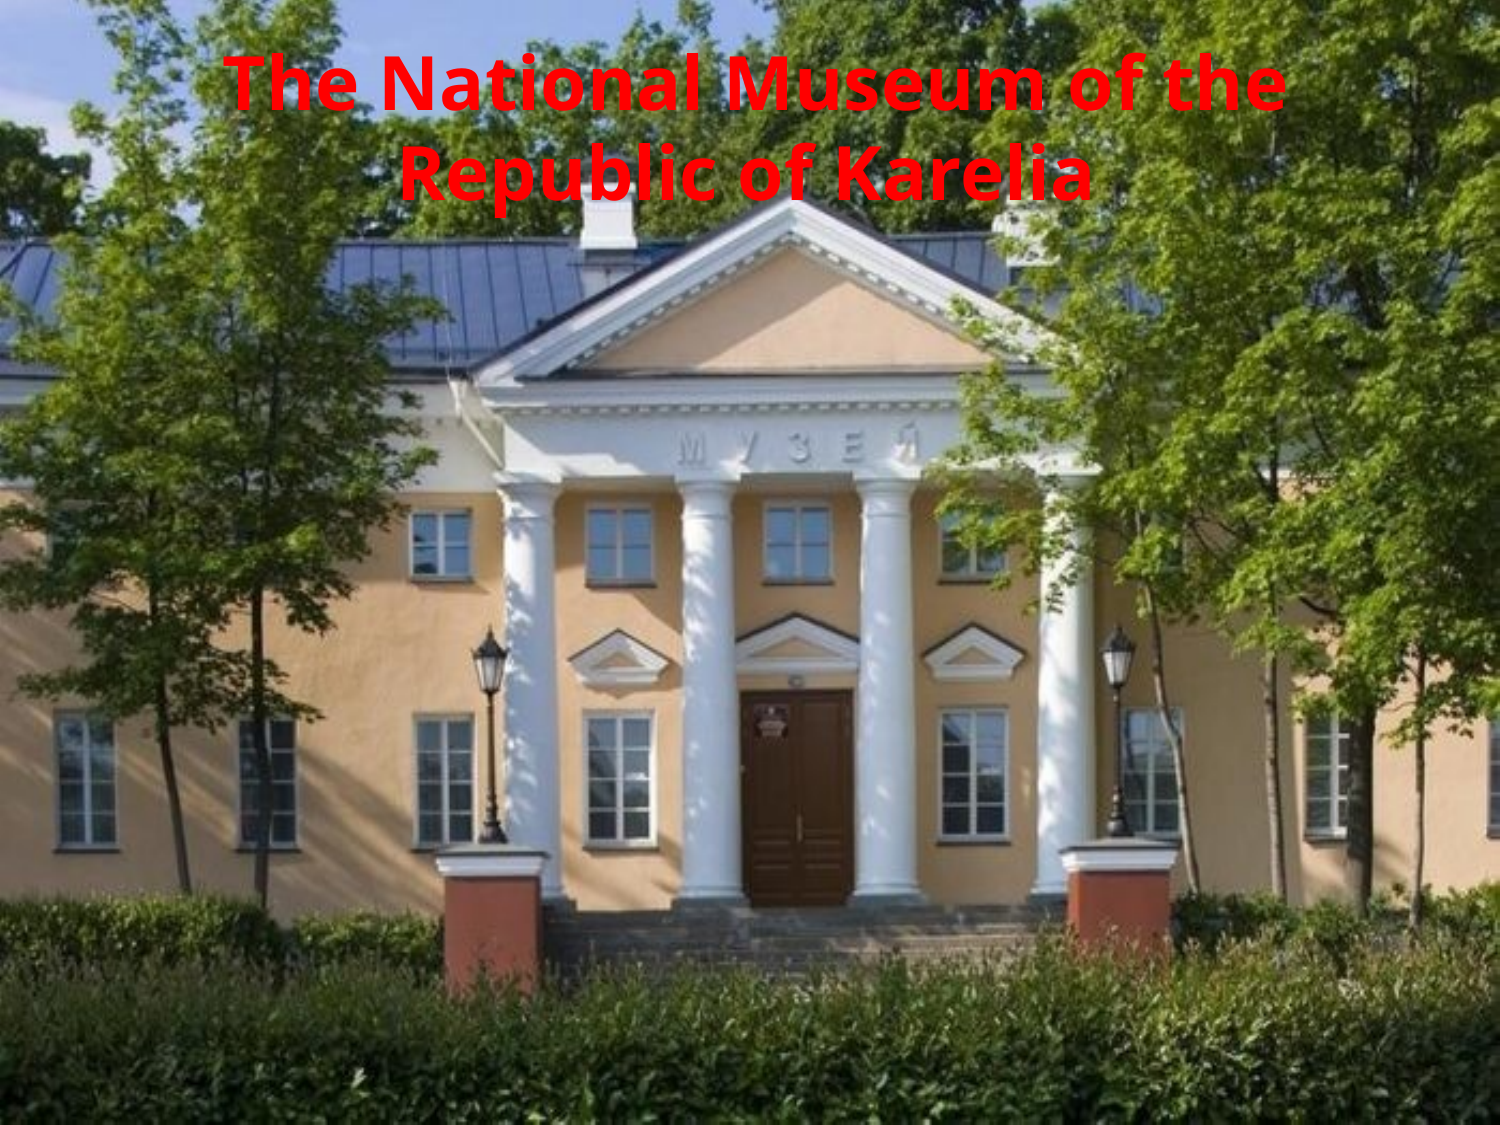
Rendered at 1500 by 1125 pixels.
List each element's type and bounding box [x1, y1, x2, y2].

list [0, 0, 1500, 1125]
